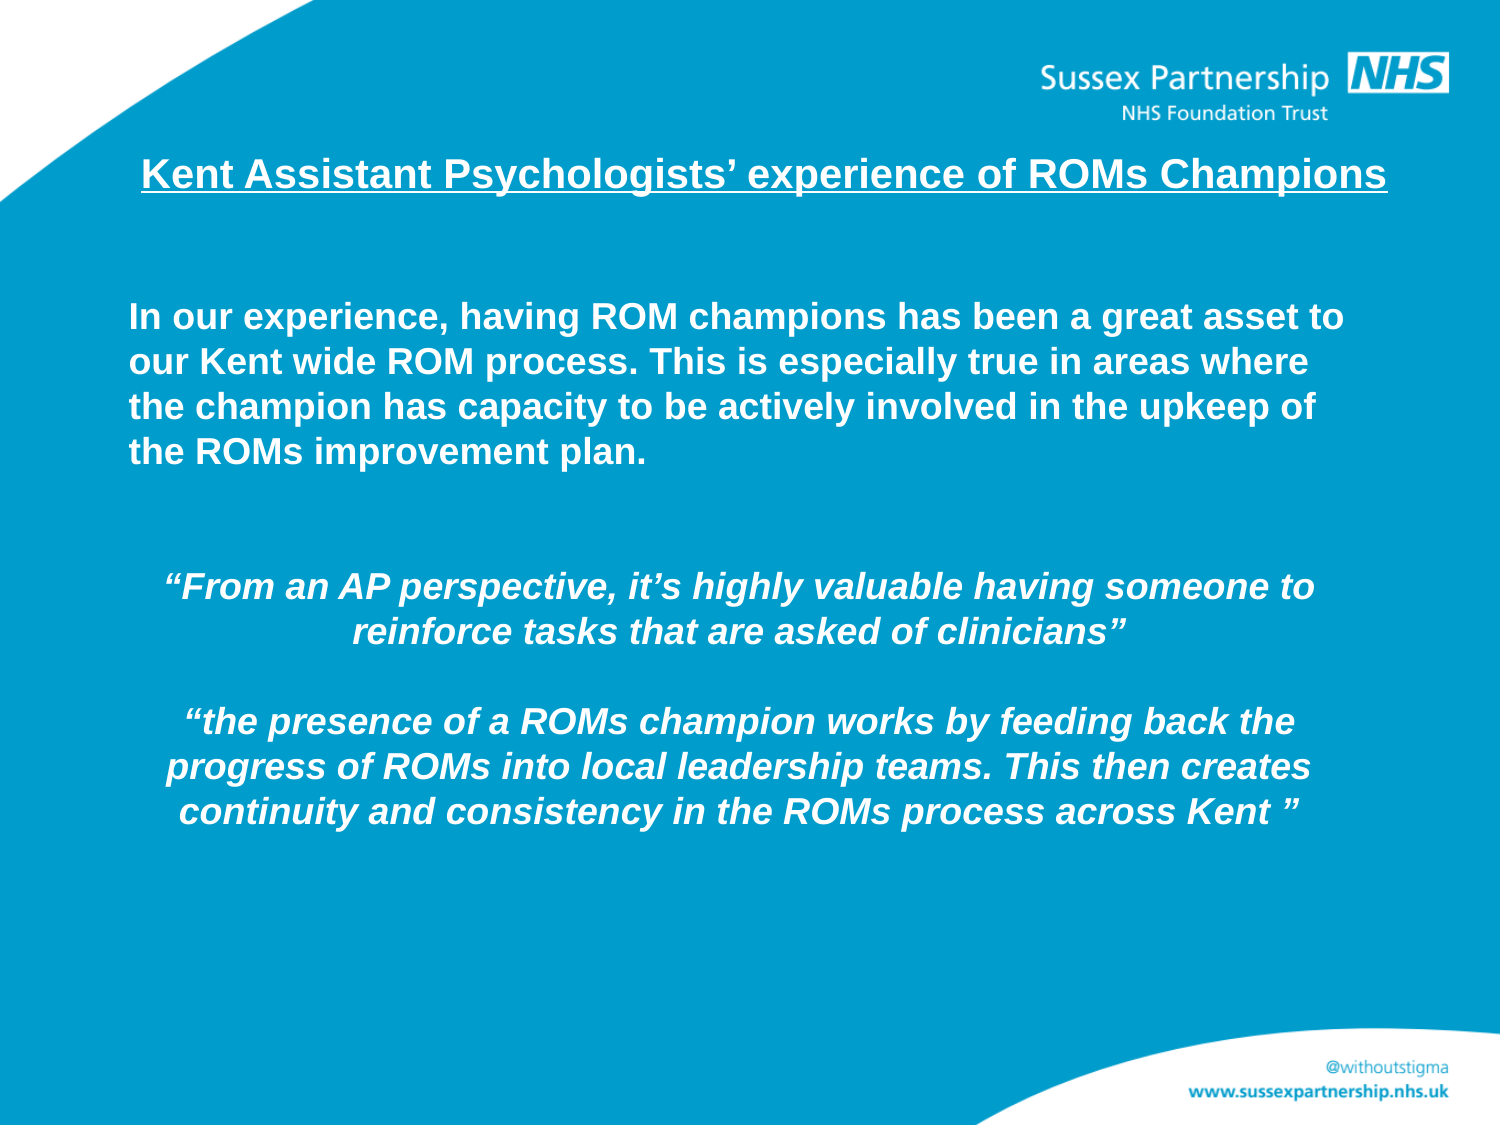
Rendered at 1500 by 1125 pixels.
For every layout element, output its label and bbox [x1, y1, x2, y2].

picture [1304, 392, 1315, 418]
picture [763, 309, 773, 328]
picture [1111, 714, 1131, 741]
picture [224, 805, 233, 823]
picture [1228, 110, 1236, 120]
picture [1110, 399, 1126, 419]
picture [944, 309, 959, 329]
picture [816, 580, 834, 598]
picture [896, 354, 915, 374]
picture [1183, 759, 1200, 779]
picture [412, 753, 438, 779]
picture [889, 579, 907, 599]
picture [389, 625, 396, 643]
picture [930, 760, 950, 778]
picture [867, 580, 886, 599]
picture [174, 309, 193, 329]
picture [361, 444, 378, 471]
picture [568, 354, 585, 374]
picture [1237, 580, 1246, 598]
picture [1310, 305, 1320, 329]
picture [785, 799, 809, 823]
picture [1202, 68, 1213, 90]
picture [250, 355, 256, 373]
picture [650, 349, 671, 373]
picture [749, 166, 768, 188]
picture [790, 309, 807, 336]
picture [838, 624, 856, 644]
picture [1042, 65, 1055, 90]
picture [772, 714, 791, 734]
picture [463, 445, 479, 463]
picture [460, 399, 476, 419]
picture [1282, 575, 1293, 599]
picture [493, 624, 511, 644]
picture [369, 804, 387, 824]
picture [198, 310, 208, 329]
picture [610, 354, 626, 374]
picture [866, 354, 882, 374]
picture [679, 752, 687, 778]
picture [900, 302, 906, 328]
picture [248, 800, 258, 824]
picture [1294, 579, 1313, 599]
picture [926, 805, 940, 823]
picture [294, 355, 321, 373]
picture [1088, 392, 1105, 418]
picture [964, 804, 982, 824]
picture [805, 400, 822, 419]
picture [198, 166, 217, 187]
picture [524, 354, 543, 374]
picture [1003, 158, 1015, 187]
picture [731, 797, 750, 823]
picture [285, 444, 301, 464]
picture [595, 158, 600, 187]
picture [473, 624, 490, 644]
picture [1216, 71, 1232, 89]
picture [895, 707, 913, 733]
picture [846, 310, 852, 328]
picture [922, 399, 941, 419]
picture [288, 309, 305, 336]
picture [511, 355, 521, 373]
picture [325, 355, 329, 373]
picture [1236, 805, 1245, 823]
picture [821, 166, 840, 188]
picture [909, 759, 927, 779]
picture [1233, 347, 1239, 373]
picture [346, 310, 350, 328]
picture [797, 166, 817, 196]
picture [729, 160, 734, 171]
picture [390, 349, 411, 373]
picture [997, 309, 1014, 329]
picture [1127, 309, 1137, 328]
picture [588, 579, 606, 599]
picture [254, 439, 279, 463]
picture [741, 399, 757, 419]
picture [1138, 106, 1149, 119]
picture [1290, 354, 1307, 374]
picture [1094, 354, 1113, 374]
picture [1260, 800, 1270, 824]
picture [1181, 305, 1192, 329]
picture [1253, 707, 1272, 733]
picture [296, 399, 313, 426]
picture [144, 160, 168, 187]
picture [1217, 166, 1238, 188]
picture [1062, 354, 1079, 373]
picture [997, 355, 1014, 374]
picture [537, 440, 548, 464]
picture [1170, 71, 1184, 90]
picture [446, 349, 471, 373]
picture [978, 1029, 1500, 1125]
picture [1218, 759, 1235, 779]
picture [1301, 110, 1306, 120]
picture [862, 167, 866, 187]
picture [226, 400, 236, 418]
picture [1167, 714, 1185, 734]
picture [667, 392, 684, 419]
picture [407, 399, 426, 419]
picture [1072, 580, 1092, 606]
picture [1003, 625, 1010, 643]
picture [756, 310, 762, 328]
picture [754, 759, 771, 779]
picture [166, 399, 183, 419]
picture [1089, 624, 1105, 644]
picture [594, 304, 615, 328]
picture [0, 0, 312, 201]
picture [1241, 710, 1252, 734]
picture [1044, 624, 1062, 644]
picture [538, 755, 548, 779]
picture [1216, 804, 1233, 824]
picture [858, 714, 877, 734]
picture [1034, 625, 1041, 643]
picture [246, 160, 271, 187]
picture [594, 444, 613, 464]
picture [623, 804, 640, 824]
picture [727, 580, 747, 606]
picture [1315, 166, 1336, 188]
picture [774, 309, 784, 328]
picture [877, 755, 888, 779]
picture [773, 167, 791, 187]
picture [709, 624, 727, 644]
picture [204, 710, 215, 734]
picture [1348, 52, 1449, 93]
picture [447, 160, 469, 187]
picture [1228, 400, 1245, 419]
picture [257, 355, 267, 373]
picture [1276, 714, 1294, 734]
picture [750, 354, 766, 374]
picture [209, 310, 215, 328]
picture [472, 760, 489, 779]
picture [362, 752, 375, 778]
picture [264, 580, 273, 598]
picture [287, 759, 304, 779]
picture [151, 400, 161, 418]
picture [263, 400, 279, 418]
picture [886, 400, 896, 418]
picture [872, 166, 891, 188]
picture [593, 759, 612, 779]
picture [907, 310, 917, 328]
picture [142, 310, 148, 328]
picture [165, 355, 171, 373]
picture [1153, 400, 1159, 418]
picture [228, 355, 245, 374]
picture [944, 166, 963, 188]
picture [1260, 755, 1271, 779]
picture [268, 715, 289, 741]
picture [478, 580, 499, 606]
picture [835, 579, 853, 599]
picture [1152, 106, 1160, 120]
picture [559, 309, 577, 336]
picture [841, 799, 870, 823]
picture [327, 800, 358, 831]
picture [429, 399, 445, 419]
picture [916, 714, 933, 734]
picture [354, 625, 368, 643]
picture [557, 580, 564, 598]
picture [1114, 804, 1133, 824]
picture [1130, 354, 1147, 374]
picture [719, 800, 729, 824]
picture [902, 805, 912, 831]
picture [384, 310, 394, 328]
picture [970, 625, 977, 643]
picture [1321, 107, 1327, 120]
picture [468, 804, 487, 824]
picture [183, 574, 204, 598]
picture [517, 444, 534, 463]
picture [1162, 160, 1187, 188]
picture [754, 804, 771, 824]
picture [938, 355, 956, 381]
picture [525, 620, 536, 644]
picture [271, 350, 281, 374]
picture [535, 805, 542, 823]
picture [617, 444, 634, 463]
picture [458, 625, 472, 643]
picture [944, 579, 961, 599]
picture [880, 715, 894, 733]
picture [1205, 309, 1224, 329]
picture [1103, 309, 1121, 336]
picture [631, 166, 651, 196]
picture [469, 707, 481, 733]
picture [1094, 755, 1104, 779]
picture [1203, 760, 1217, 778]
picture [484, 309, 503, 329]
picture [946, 392, 950, 418]
picture [1189, 714, 1206, 734]
picture [1050, 580, 1059, 598]
picture [502, 399, 520, 426]
picture [829, 715, 856, 733]
picture [1042, 399, 1059, 418]
picture [149, 309, 159, 328]
picture [368, 624, 386, 644]
picture [1239, 107, 1244, 120]
picture [959, 617, 968, 643]
picture [1014, 624, 1031, 644]
picture [713, 302, 730, 328]
picture [414, 797, 435, 824]
picture [585, 437, 589, 463]
picture [1078, 715, 1085, 733]
picture [491, 805, 500, 823]
picture [1057, 804, 1075, 824]
picture [1099, 805, 1113, 823]
picture [1227, 580, 1236, 598]
picture [975, 302, 993, 329]
picture [1072, 309, 1091, 329]
picture [317, 445, 321, 463]
picture [910, 804, 923, 824]
picture [609, 594, 614, 604]
picture [836, 400, 854, 426]
picture [538, 309, 555, 328]
picture [524, 399, 543, 419]
picture [929, 347, 933, 373]
picture [889, 759, 906, 779]
picture [166, 444, 183, 464]
picture [1227, 309, 1242, 329]
picture [774, 760, 788, 778]
picture [1040, 580, 1047, 598]
picture [708, 354, 724, 374]
picture [245, 309, 262, 329]
picture [578, 617, 596, 643]
picture [488, 354, 505, 381]
picture [939, 624, 956, 644]
picture [1169, 106, 1175, 119]
picture [318, 580, 327, 598]
picture [144, 437, 150, 463]
picture [481, 444, 490, 463]
picture [384, 754, 409, 778]
picture [869, 400, 873, 418]
picture [740, 355, 744, 373]
picture [399, 580, 420, 606]
picture [955, 400, 973, 418]
picture [968, 715, 989, 741]
picture [1268, 71, 1279, 90]
picture [1060, 580, 1069, 598]
picture [448, 804, 465, 824]
picture [616, 759, 634, 779]
picture [669, 166, 687, 188]
picture [773, 572, 782, 598]
picture [1125, 72, 1139, 89]
picture [144, 392, 150, 418]
picture [1287, 305, 1298, 329]
picture [435, 624, 454, 644]
picture [1283, 64, 1298, 89]
picture [1060, 160, 1088, 188]
picture [1078, 804, 1096, 824]
picture [897, 166, 916, 187]
picture [916, 617, 928, 643]
picture [514, 805, 531, 824]
picture [813, 310, 817, 328]
picture [921, 166, 939, 188]
picture [527, 310, 531, 328]
picture [684, 714, 702, 734]
picture [1128, 166, 1146, 188]
picture [270, 805, 279, 823]
picture [1028, 752, 1047, 778]
picture [809, 752, 828, 778]
picture [401, 805, 410, 823]
picture [280, 805, 289, 823]
picture [720, 399, 739, 419]
picture [567, 400, 571, 418]
picture [1128, 579, 1147, 599]
picture [1272, 759, 1289, 779]
picture [675, 347, 681, 373]
picture [335, 166, 353, 188]
picture [922, 309, 941, 329]
picture [705, 715, 725, 733]
picture [234, 805, 243, 823]
picture [474, 166, 492, 188]
picture [545, 399, 561, 419]
picture [997, 392, 1015, 419]
picture [1165, 399, 1182, 426]
picture [286, 579, 304, 599]
picture [181, 804, 198, 824]
picture [441, 754, 470, 778]
picture [416, 348, 441, 374]
picture [689, 759, 706, 779]
picture [1093, 71, 1103, 90]
picture [1065, 625, 1084, 643]
picture [154, 355, 164, 374]
picture [859, 617, 880, 644]
picture [420, 309, 437, 329]
picture [1256, 72, 1265, 89]
picture [1178, 110, 1185, 120]
picture [1204, 105, 1225, 120]
picture [132, 304, 136, 328]
picture [397, 444, 416, 464]
picture [1279, 166, 1299, 196]
picture [1150, 580, 1170, 598]
picture [941, 804, 960, 824]
picture [216, 707, 235, 733]
picture [177, 355, 188, 373]
picture [240, 399, 259, 419]
picture [396, 166, 415, 187]
picture [1342, 166, 1361, 187]
picture [550, 708, 575, 734]
picture [1172, 354, 1188, 374]
picture [377, 310, 383, 328]
picture [441, 444, 457, 464]
picture [1052, 355, 1056, 373]
picture [1190, 72, 1199, 89]
picture [1128, 106, 1134, 119]
picture [789, 759, 806, 779]
picture [460, 580, 476, 599]
picture [130, 395, 140, 419]
picture [536, 624, 554, 644]
picture [187, 709, 192, 718]
picture [1051, 760, 1058, 778]
picture [1171, 580, 1180, 598]
picture [399, 625, 418, 643]
picture [985, 580, 994, 598]
picture [1031, 160, 1055, 187]
picture [201, 804, 221, 824]
picture [919, 347, 923, 373]
picture [198, 439, 219, 463]
picture [359, 400, 369, 418]
picture [730, 625, 744, 643]
picture [503, 579, 520, 599]
picture [503, 760, 510, 778]
picture [578, 709, 607, 733]
picture [206, 759, 225, 779]
picture [546, 805, 562, 824]
picture [688, 620, 698, 644]
picture [665, 624, 683, 644]
picture [588, 400, 606, 426]
picture [191, 760, 205, 778]
picture [308, 714, 325, 734]
picture [750, 572, 759, 598]
picture [823, 354, 840, 381]
picture [641, 575, 652, 599]
picture [1255, 354, 1272, 374]
picture [260, 805, 267, 823]
picture [619, 395, 629, 419]
picture [964, 759, 981, 779]
picture [221, 310, 232, 328]
picture [643, 617, 662, 643]
picture [976, 399, 993, 419]
picture [650, 304, 675, 328]
picture [690, 161, 702, 188]
picture [1191, 110, 1196, 120]
picture [419, 445, 437, 463]
picture [1293, 759, 1309, 779]
picture [308, 759, 324, 779]
picture [442, 324, 446, 334]
picture [1031, 400, 1035, 418]
picture [505, 310, 523, 328]
picture [371, 166, 392, 188]
picture [682, 355, 692, 373]
picture [832, 760, 839, 778]
picture [1242, 166, 1273, 187]
picture [658, 752, 666, 778]
picture [166, 760, 187, 786]
picture [197, 399, 214, 419]
picture [822, 309, 841, 329]
picture [316, 805, 323, 823]
picture [1159, 760, 1168, 778]
picture [775, 400, 779, 418]
picture [358, 354, 374, 374]
picture [734, 309, 753, 329]
picture [737, 715, 747, 741]
picture [370, 715, 389, 733]
picture [219, 392, 225, 418]
picture [131, 354, 149, 374]
picture [1002, 707, 1014, 733]
picture [797, 624, 814, 644]
picture [1193, 158, 1212, 187]
picture [334, 444, 354, 463]
picture [1312, 72, 1328, 96]
picture [841, 760, 862, 786]
picture [562, 445, 568, 471]
picture [1188, 392, 1203, 418]
picture [853, 310, 863, 328]
picture [1027, 805, 1043, 824]
picture [893, 624, 912, 644]
picture [1250, 579, 1268, 599]
picture [600, 625, 616, 644]
picture [445, 714, 464, 734]
picture [206, 580, 220, 598]
picture [522, 709, 546, 733]
picture [266, 759, 283, 779]
picture [901, 400, 918, 418]
picture [1006, 804, 1022, 824]
picture [319, 400, 323, 418]
picture [1129, 759, 1146, 779]
picture [934, 572, 942, 598]
picture [869, 309, 884, 329]
picture [1062, 759, 1079, 779]
picture [879, 400, 885, 418]
picture [775, 624, 793, 644]
picture [569, 444, 580, 464]
picture [606, 166, 626, 188]
picture [545, 575, 556, 599]
picture [300, 166, 318, 188]
picture [1240, 355, 1250, 373]
picture [1106, 72, 1121, 90]
picture [308, 580, 317, 598]
picture [480, 399, 499, 419]
picture [520, 166, 538, 188]
picture [1094, 160, 1122, 187]
picture [632, 399, 651, 419]
picture [694, 572, 713, 598]
picture [399, 309, 416, 329]
picture [524, 579, 541, 599]
picture [1117, 355, 1127, 373]
picture [445, 580, 458, 598]
picture [730, 752, 751, 779]
picture [813, 798, 838, 824]
picture [1158, 805, 1174, 824]
picture [1124, 106, 1128, 119]
picture [327, 445, 333, 463]
picture [1188, 799, 1213, 823]
picture [1208, 399, 1224, 419]
picture [221, 161, 233, 188]
picture [781, 580, 803, 606]
picture [383, 445, 394, 463]
picture [386, 392, 403, 418]
picture [1142, 400, 1152, 419]
picture [239, 714, 256, 734]
picture [795, 715, 814, 733]
picture [224, 438, 249, 464]
picture [620, 303, 645, 329]
picture [1202, 355, 1229, 373]
picture [243, 580, 252, 598]
picture [1161, 309, 1180, 329]
picture [761, 715, 768, 733]
picture [339, 759, 358, 779]
picture [845, 354, 862, 374]
picture [547, 354, 564, 374]
picture [335, 347, 352, 374]
picture [1149, 760, 1158, 778]
picture [1007, 754, 1028, 778]
picture [293, 715, 307, 733]
picture [1204, 579, 1224, 599]
picture [641, 805, 662, 831]
picture [717, 580, 724, 598]
picture [1367, 166, 1385, 188]
picture [1247, 309, 1263, 329]
picture [674, 805, 681, 823]
picture [590, 354, 605, 374]
picture [558, 624, 575, 644]
picture [569, 166, 589, 188]
picture [985, 804, 1002, 824]
picture [567, 800, 577, 824]
picture [1150, 354, 1169, 374]
picture [463, 302, 480, 328]
picture [324, 167, 329, 187]
picture [356, 161, 368, 188]
picture [490, 714, 508, 734]
picture [630, 580, 637, 598]
picture [579, 804, 596, 824]
picture [414, 714, 431, 734]
picture [947, 707, 966, 734]
picture [151, 445, 161, 463]
picture [130, 440, 140, 464]
picture [1252, 110, 1259, 117]
picture [549, 759, 569, 779]
picture [339, 574, 362, 598]
picture [391, 805, 400, 823]
picture [1153, 66, 1168, 89]
picture [328, 399, 347, 419]
picture [251, 760, 265, 778]
picture [1209, 707, 1227, 733]
picture [1040, 309, 1057, 328]
picture [1250, 399, 1268, 426]
picture [1282, 399, 1301, 419]
picture [726, 715, 735, 733]
picture [827, 392, 831, 418]
picture [1060, 72, 1075, 89]
picture [685, 805, 704, 823]
picture [277, 166, 295, 188]
picture [780, 355, 797, 374]
picture [221, 579, 240, 599]
picture [1034, 714, 1052, 734]
picture [706, 166, 724, 188]
picture [253, 580, 263, 598]
picture [1324, 309, 1342, 329]
picture [997, 579, 1015, 599]
picture [544, 158, 563, 187]
picture [393, 714, 411, 734]
picture [761, 395, 771, 419]
picture [818, 617, 835, 643]
picture [802, 354, 818, 374]
picture [1145, 707, 1164, 734]
picture [1282, 106, 1292, 119]
picture [1020, 354, 1037, 374]
picture [329, 714, 345, 734]
picture [423, 617, 435, 643]
picture [1014, 714, 1031, 734]
picture [1266, 110, 1274, 119]
picture [1141, 309, 1158, 329]
picture [355, 310, 372, 329]
picture [663, 579, 680, 599]
picture [691, 309, 707, 329]
picture [569, 580, 587, 598]
picture [979, 166, 1000, 188]
picture [514, 760, 533, 778]
picture [1267, 310, 1284, 329]
picture [610, 714, 626, 734]
picture [609, 805, 618, 823]
picture [975, 572, 984, 598]
picture [846, 166, 857, 187]
picture [228, 759, 248, 786]
picture [661, 707, 680, 733]
picture [641, 714, 658, 734]
picture [784, 400, 802, 418]
picture [689, 399, 706, 419]
picture [332, 310, 342, 328]
picture [951, 760, 960, 778]
picture [980, 625, 999, 643]
picture [1088, 715, 1107, 733]
picture [575, 395, 585, 419]
picture [1238, 759, 1256, 779]
picture [349, 714, 367, 734]
picture [873, 805, 889, 824]
picture [173, 166, 192, 188]
picture [599, 805, 608, 823]
picture [698, 355, 702, 373]
picture [304, 805, 312, 823]
picture [1293, 110, 1298, 119]
picture [202, 349, 224, 373]
picture [1277, 355, 1287, 373]
picture [424, 579, 442, 599]
picture [1137, 804, 1153, 824]
picture [969, 350, 979, 374]
picture [352, 400, 358, 418]
picture [709, 759, 727, 779]
picture [419, 161, 431, 188]
picture [294, 805, 303, 824]
picture [1080, 71, 1089, 90]
picture [1105, 752, 1124, 778]
picture [636, 759, 654, 779]
picture [631, 620, 642, 644]
picture [501, 805, 510, 823]
picture [1055, 707, 1076, 734]
picture [1107, 579, 1123, 599]
picture [310, 309, 326, 329]
picture [658, 167, 662, 187]
picture [856, 572, 865, 598]
picture [1018, 309, 1035, 329]
picture [367, 574, 390, 598]
picture [495, 444, 511, 464]
picture [1313, 110, 1319, 119]
picture [496, 167, 516, 196]
picture [983, 355, 994, 373]
picture [1236, 72, 1251, 90]
picture [1073, 395, 1083, 419]
picture [745, 714, 758, 734]
picture [1184, 579, 1201, 599]
picture [745, 624, 762, 644]
picture [887, 355, 891, 373]
picture [1305, 167, 1309, 187]
picture [911, 572, 930, 599]
picture [760, 580, 769, 598]
picture [1020, 580, 1038, 598]
picture [583, 752, 591, 778]
picture [1246, 805, 1255, 823]
picture [281, 399, 290, 418]
picture [266, 310, 282, 328]
